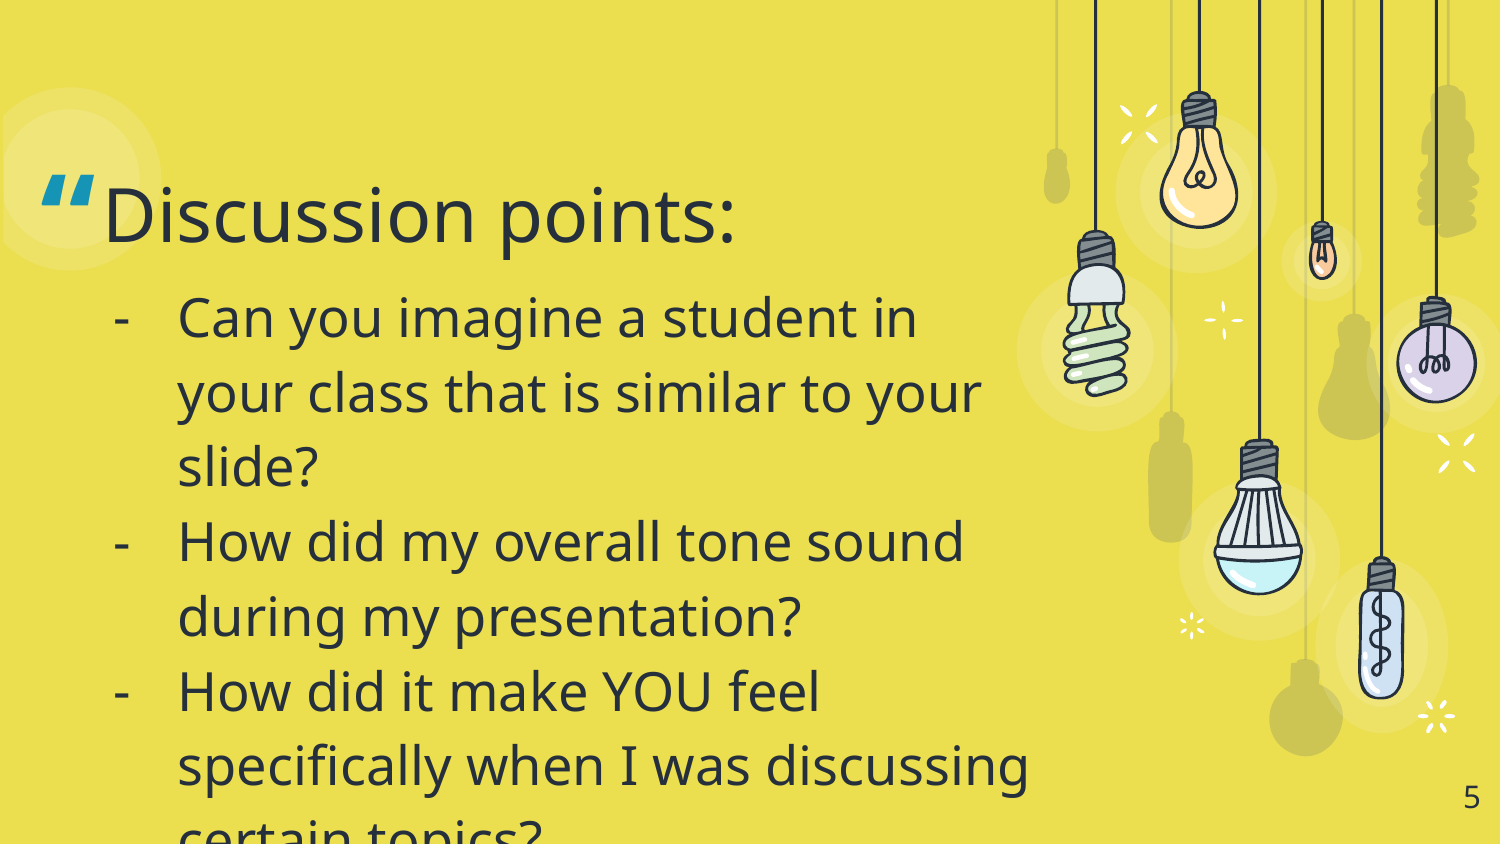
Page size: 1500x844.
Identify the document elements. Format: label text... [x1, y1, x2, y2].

list Discussion points: Can you imagine a student in your class that is similar to your slide? How did my overall tone sound during my presentation? How did it make YOU feel specifically when I was discussing certain topics? [102, 153, 1048, 730]
slide_number ‹#› [1426, 766, 1482, 832]
